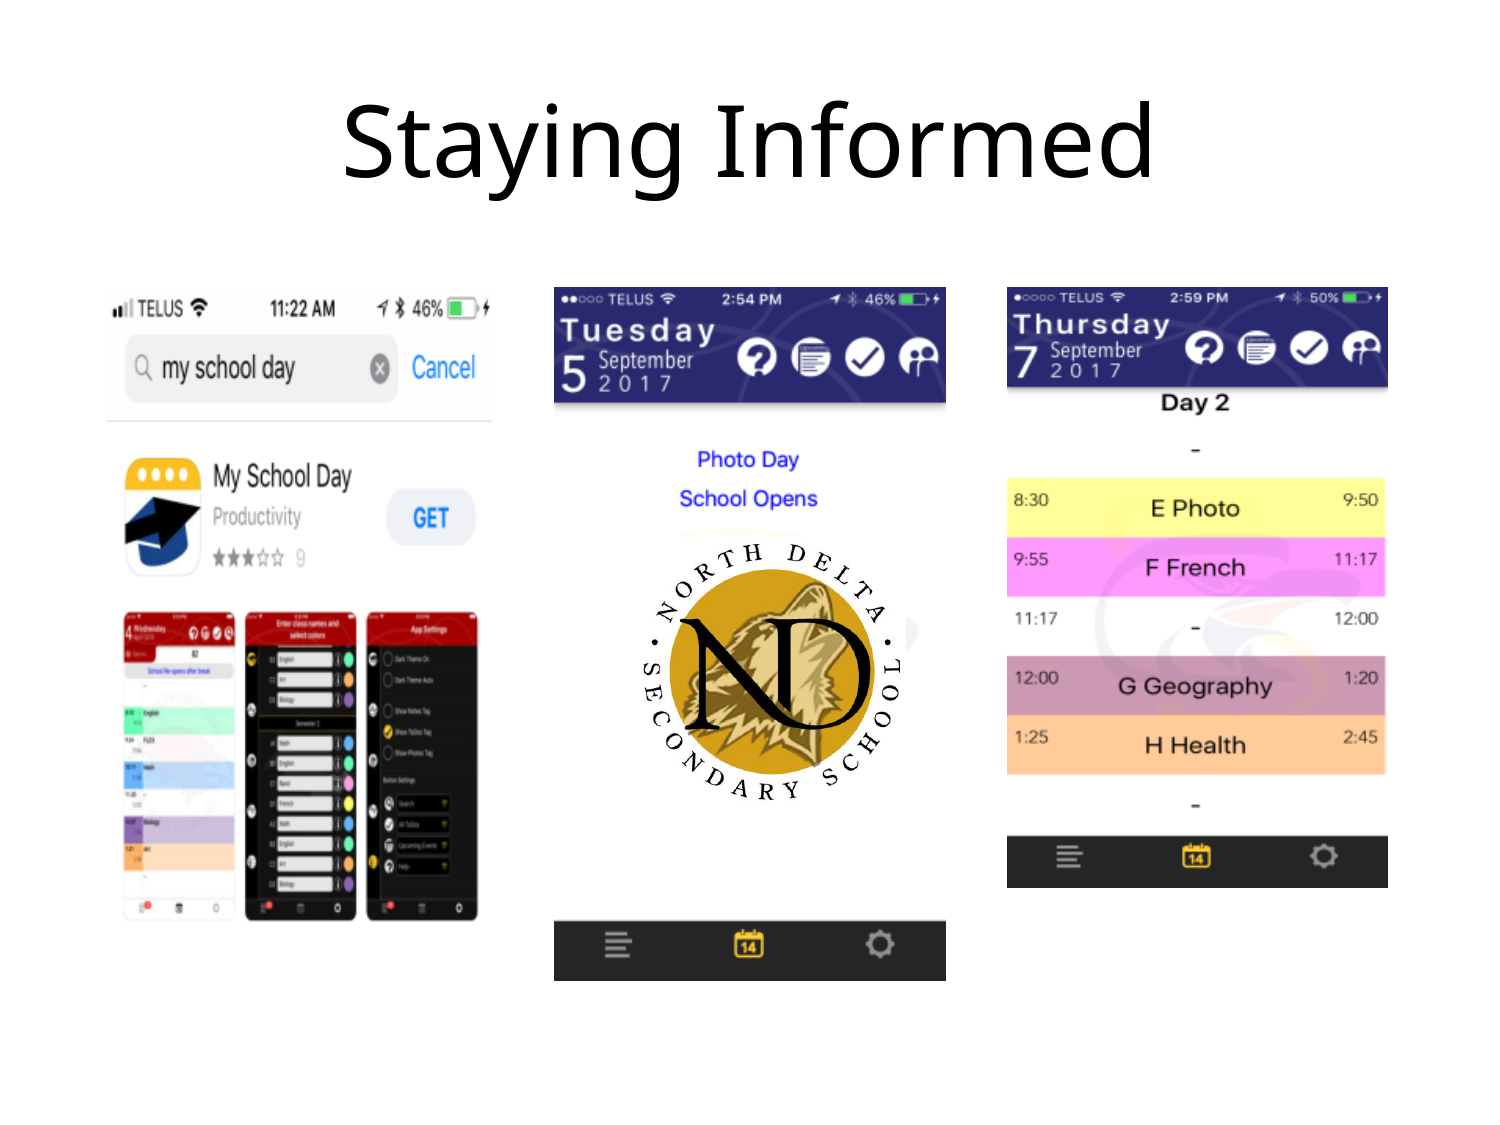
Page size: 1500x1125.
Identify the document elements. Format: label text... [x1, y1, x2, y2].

title Staying Informed [112, 19, 1388, 255]
picture [1007, 287, 1388, 888]
picture [102, 289, 492, 981]
picture [554, 287, 946, 981]
